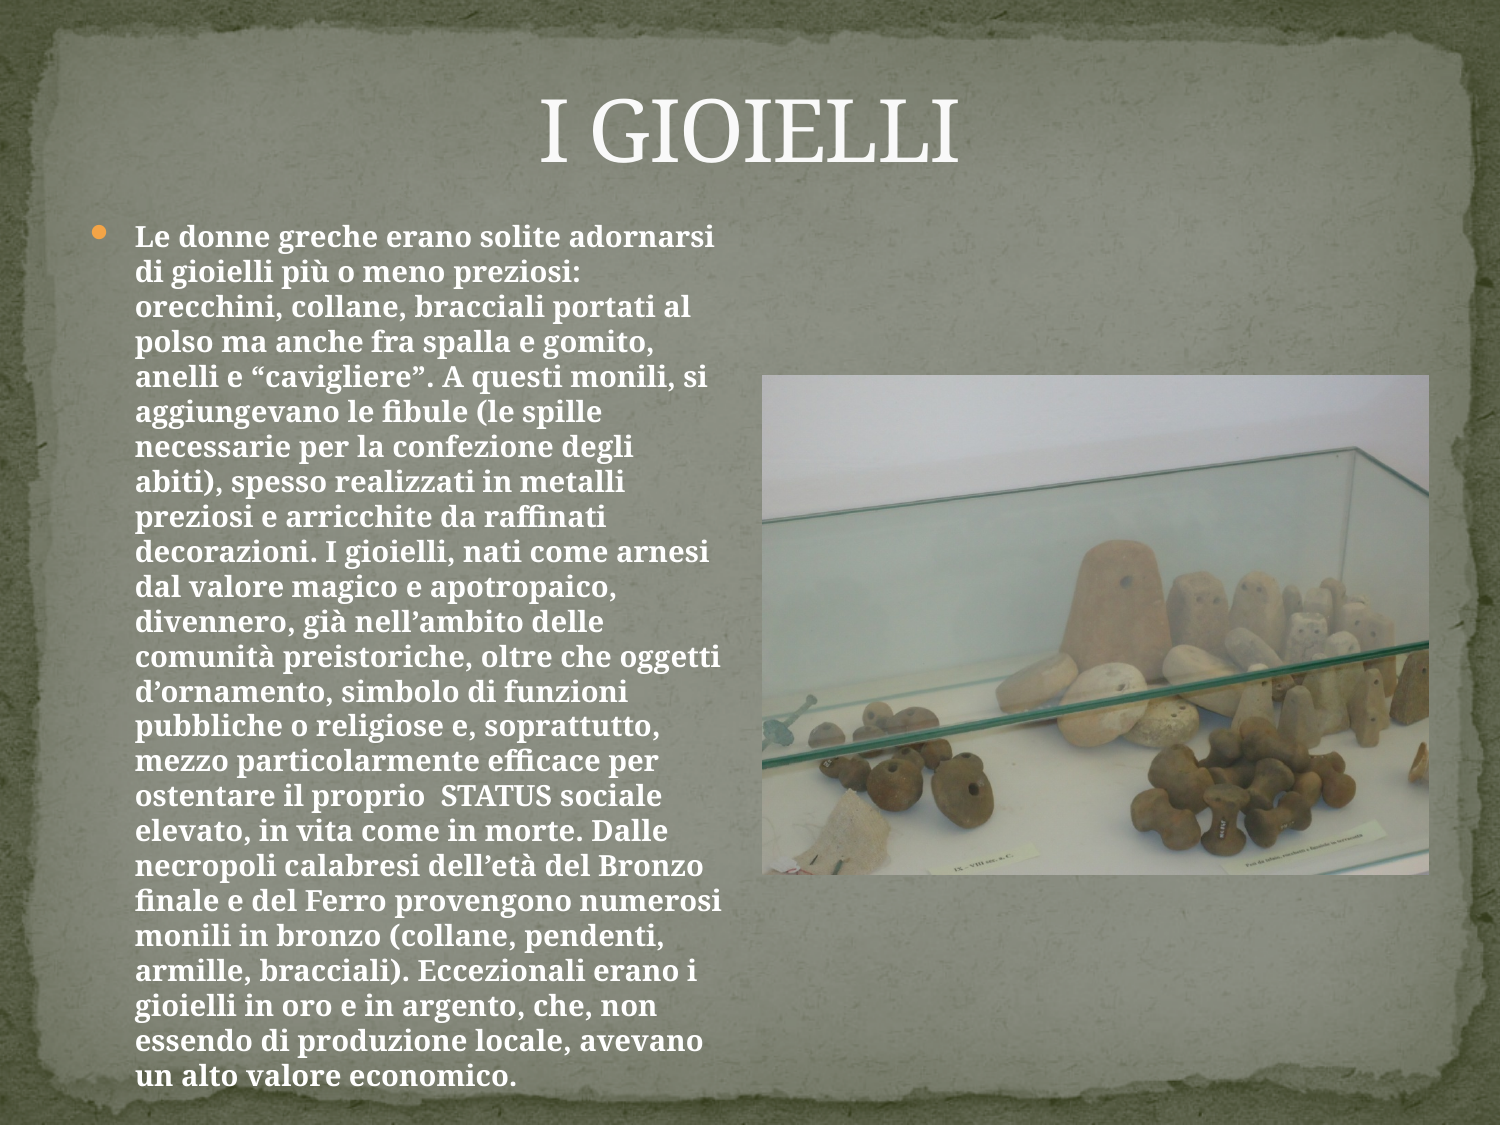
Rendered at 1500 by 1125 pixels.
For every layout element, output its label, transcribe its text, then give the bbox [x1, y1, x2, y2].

title I GIOIELLI [74, 58, 1425, 188]
list Le donne greche erano solite adornarsi di gioielli più o meno preziosi: orecchini, collane, bracciali portati al polso ma anche fra spalla e gomito, anelli e “cavigliere”. A questi monili, si aggiungevano le fibule (le spille necessarie per la confezione degli abiti), spesso realizzati in metalli preziosi e arricchite da raffinati decorazioni. I gioielli, nati come arnesi dal valore magico e apotropaico, divennero, già nell’ambito delle comunità preistoriche, oltre che oggetti d’ornamento, simbolo di funzioni pubbliche o religiose e, soprattutto, mezzo particolarmente efficace per ostentare il proprio STATUS sociale elevato, in vita come in morte. Dalle necropoli calabresi dell’età del Bronzo finale e del Ferro provengono numerosi monili in bronzo (collane, pendenti, armille, bracciali). Eccezionali erano i gioielli in oro e in argento, che, non essendo di produzione locale, avevano un alto valore economico. [75, 210, 741, 1000]
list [765, 378, 1428, 873]
